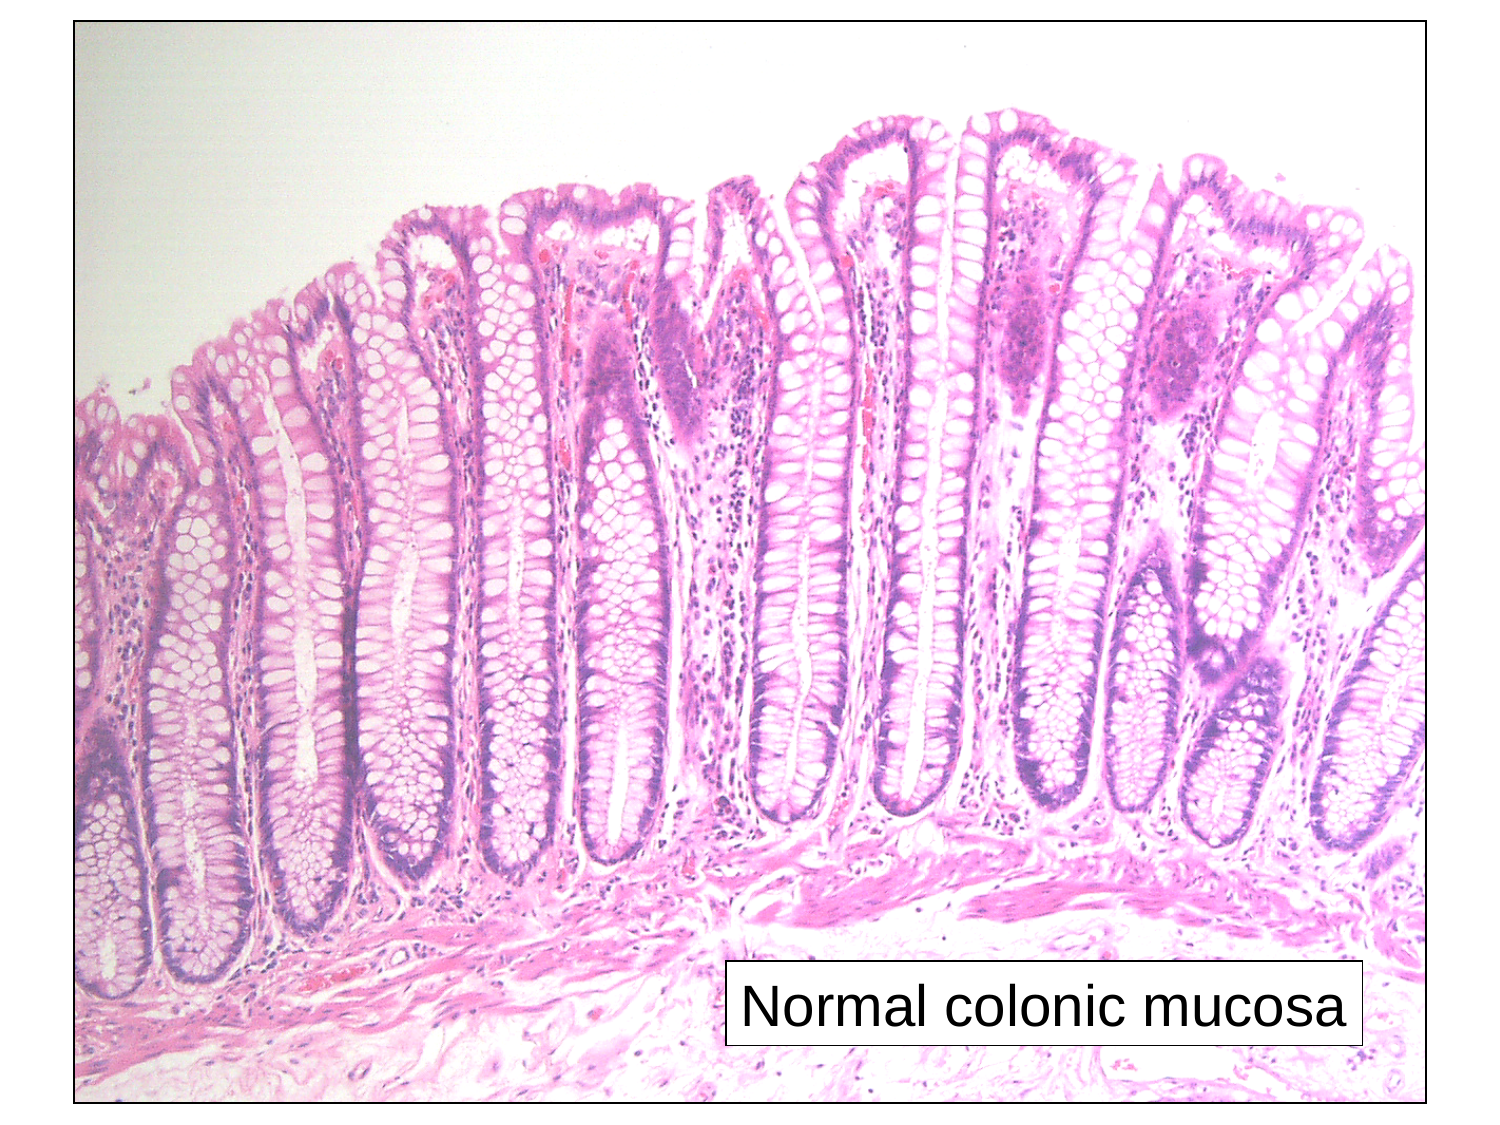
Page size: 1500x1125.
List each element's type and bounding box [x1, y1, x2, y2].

picture [74, 22, 1426, 1103]
